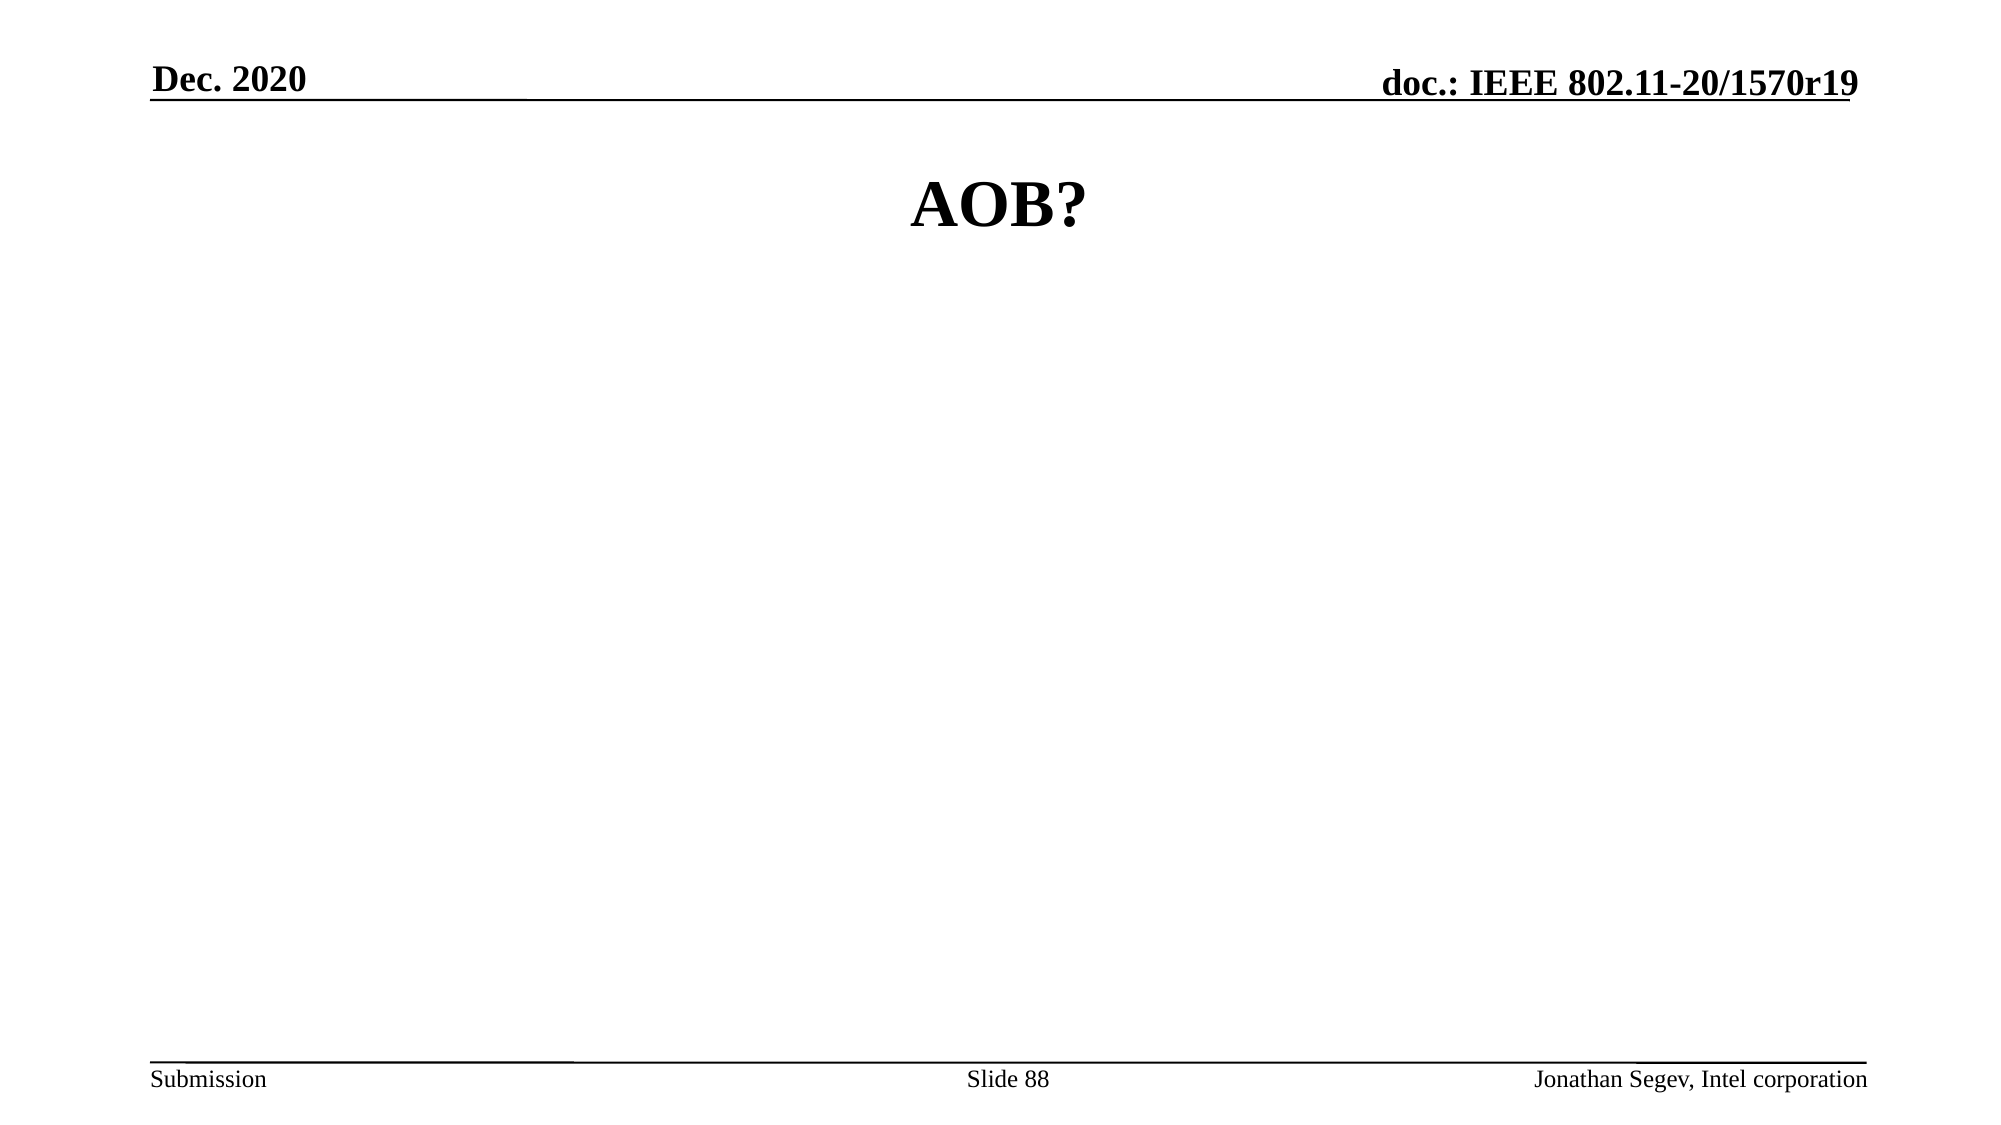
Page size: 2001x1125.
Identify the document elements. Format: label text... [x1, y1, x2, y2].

slide_number Slide 88 [950, 1061, 1067, 1123]
footer Jonathan Segev, Intel corporation [1171, 1061, 1869, 1093]
title AOB? [149, 112, 1850, 288]
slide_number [152, 54, 563, 100]
